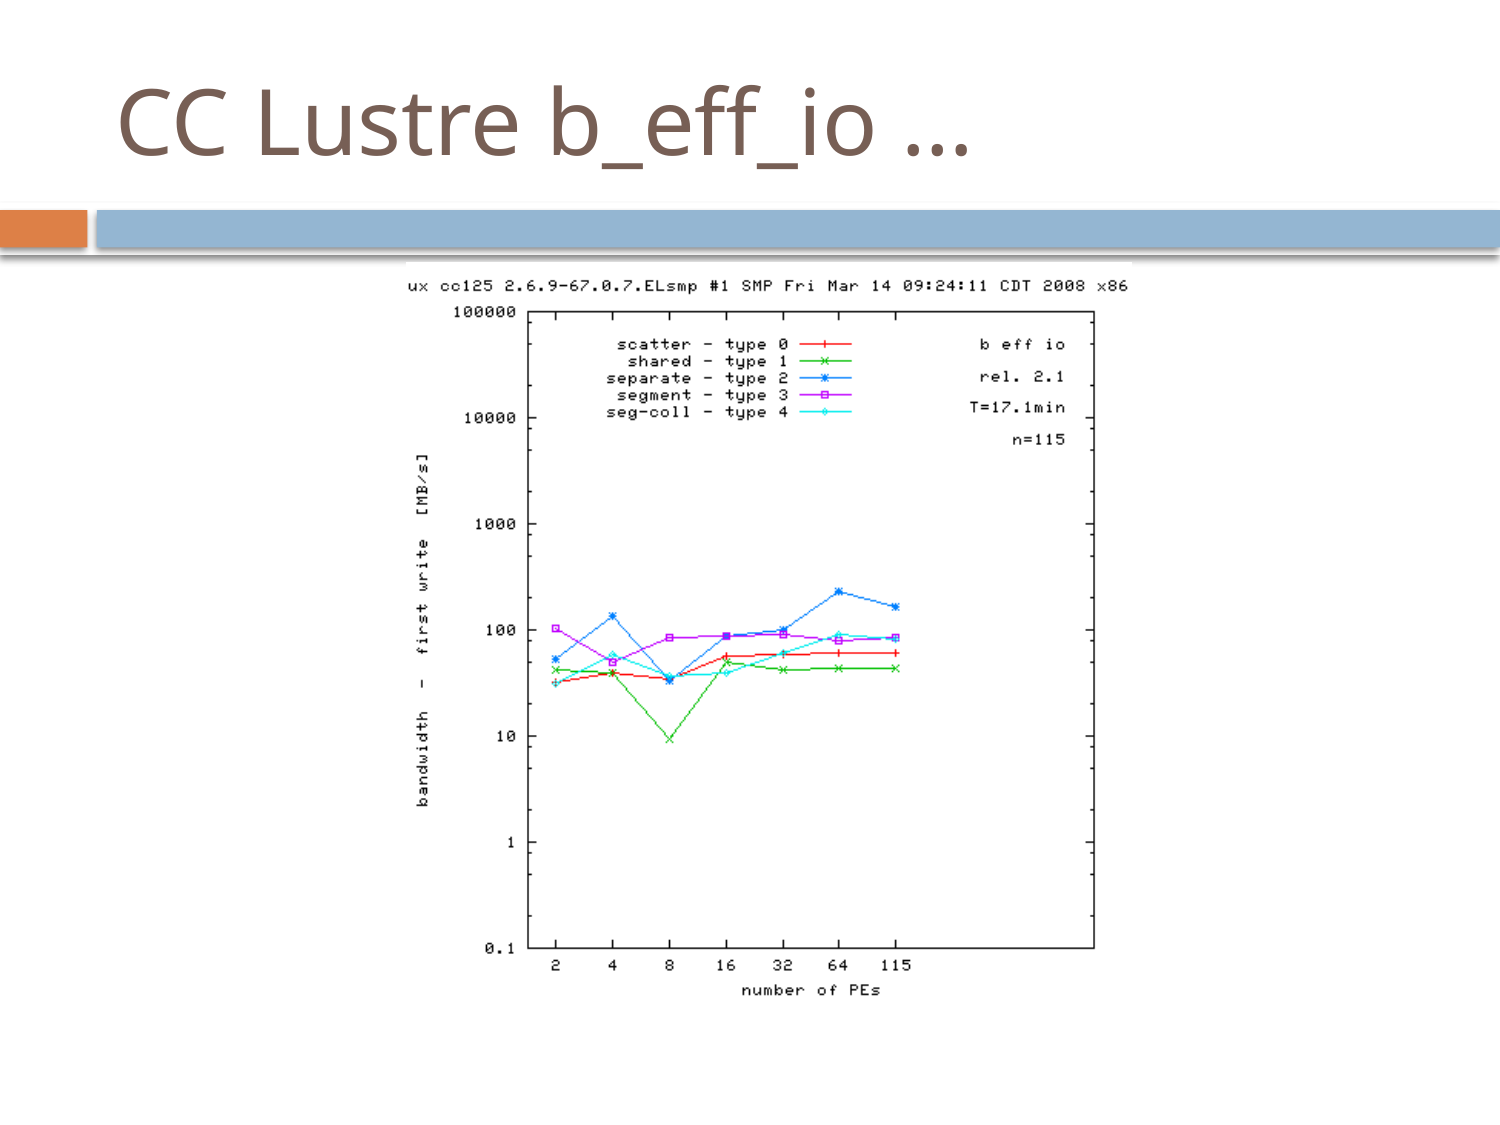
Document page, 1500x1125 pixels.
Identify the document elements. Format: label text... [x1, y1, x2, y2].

title CC Lustre b_eff_io … [100, 37, 1438, 200]
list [406, 262, 1133, 1001]
